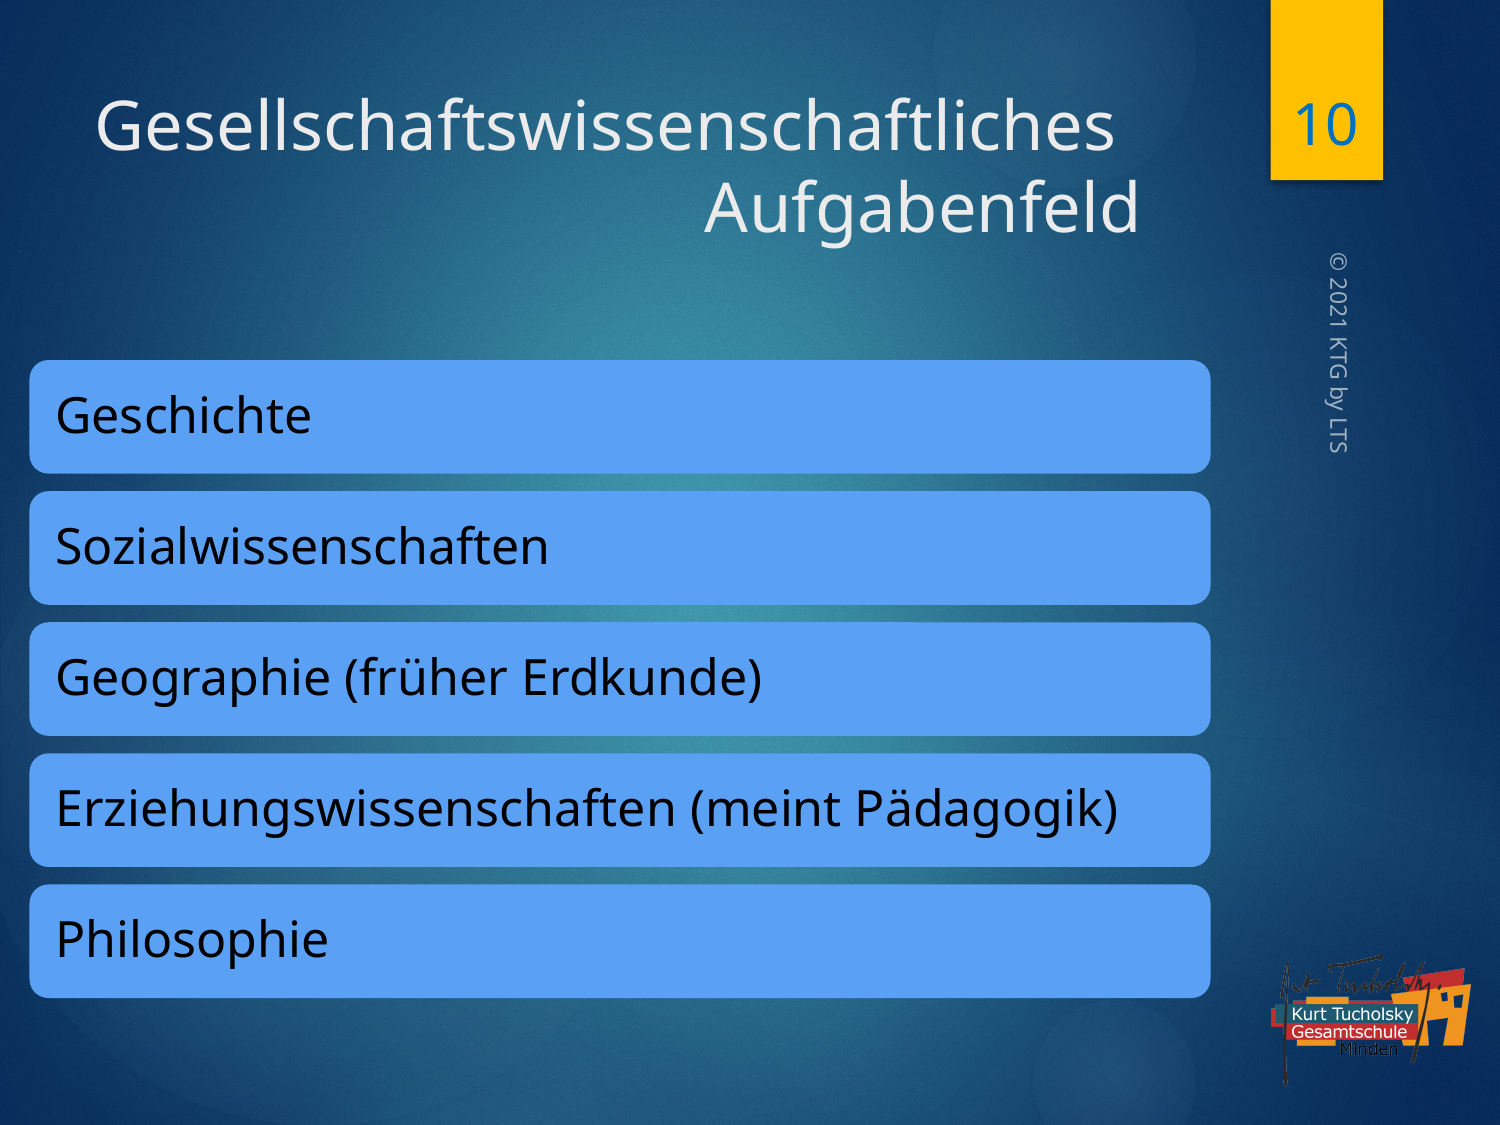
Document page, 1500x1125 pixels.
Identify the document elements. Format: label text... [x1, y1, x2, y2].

footer © 2021 KTG by LTS [1314, 237, 1353, 871]
picture [1271, 955, 1471, 1087]
title Gesellschaftswissenschaftliches Aufgabenfeld [79, 74, 1237, 304]
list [29, 354, 1211, 1005]
slide_number 10 [1273, 48, 1378, 175]
